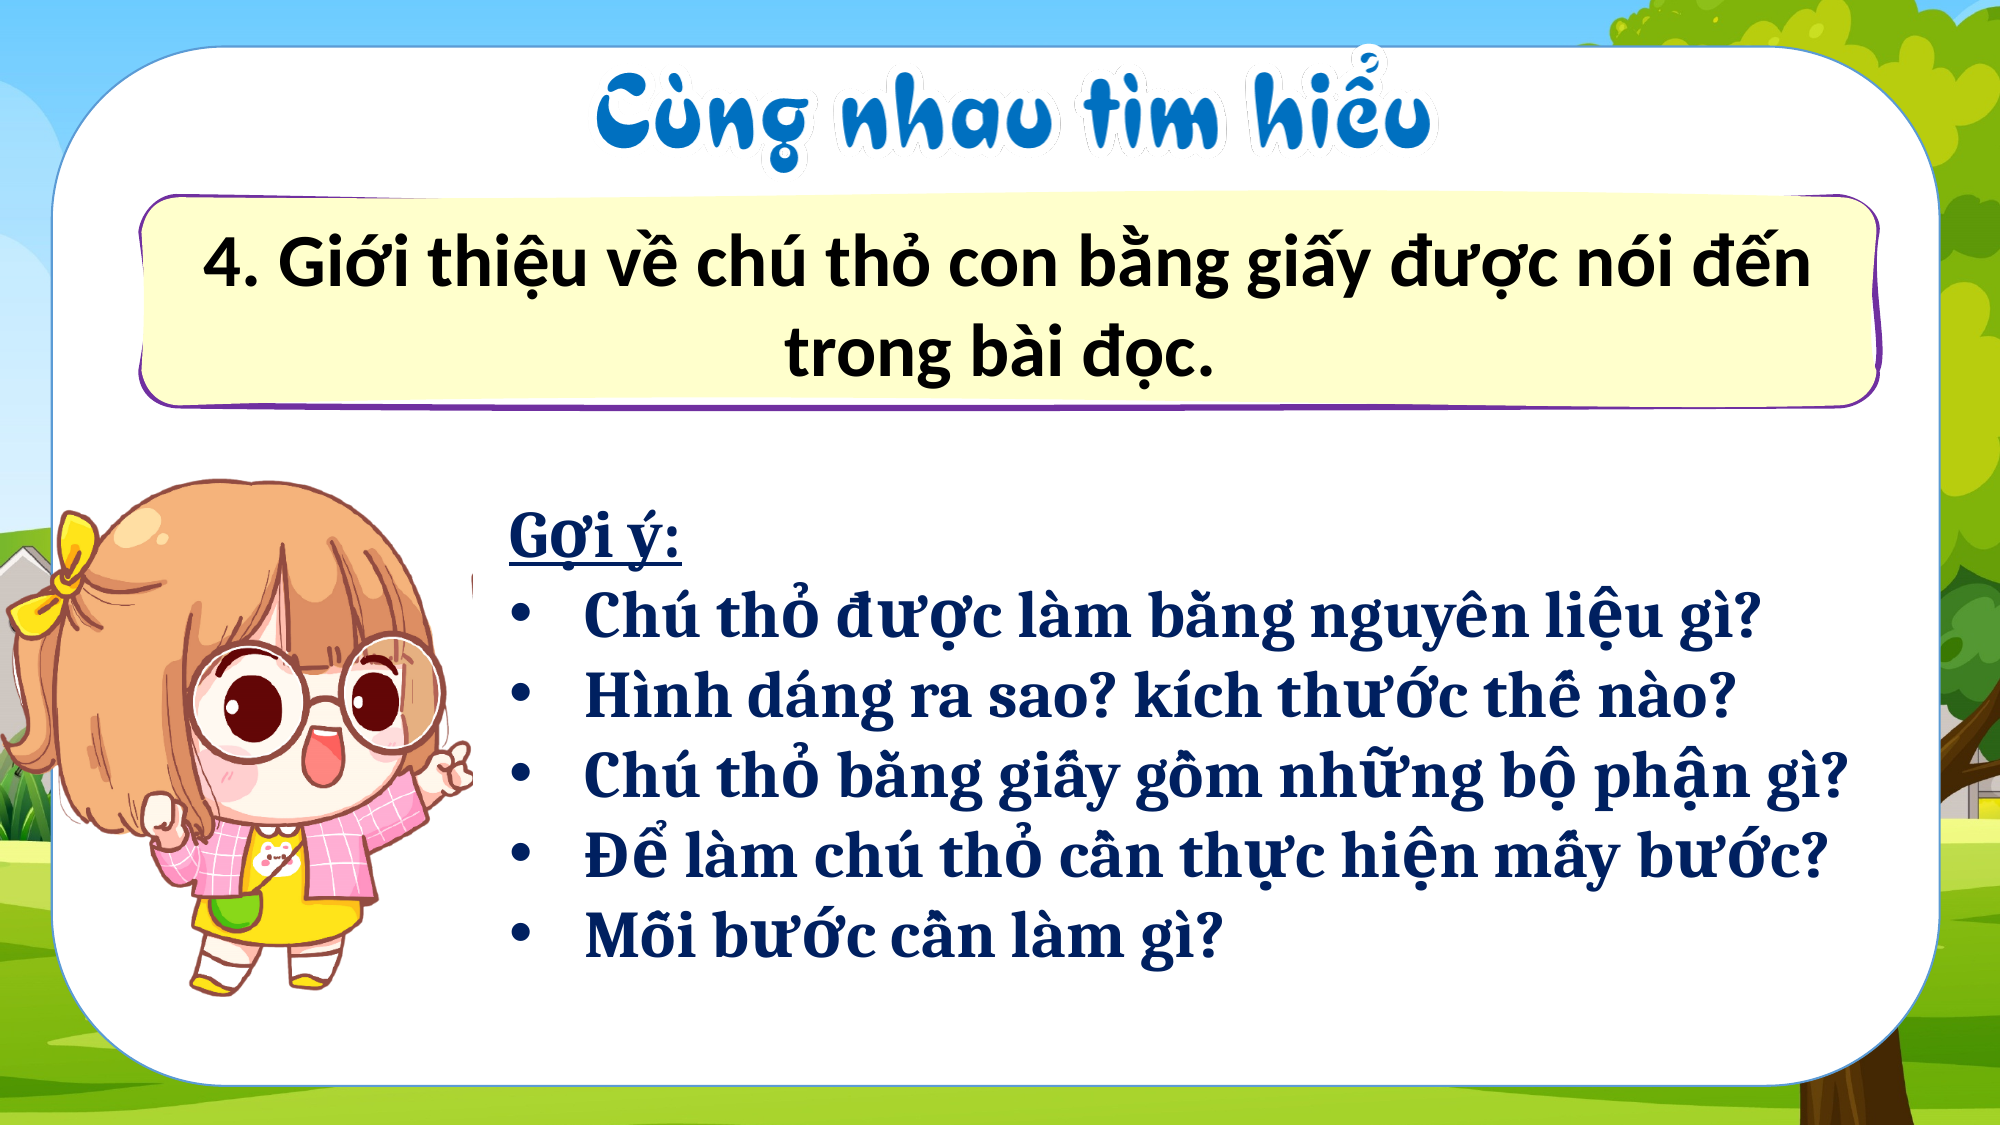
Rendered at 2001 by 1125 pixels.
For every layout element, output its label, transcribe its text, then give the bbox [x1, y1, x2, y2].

text_box [50, 45, 1941, 1087]
text_box Gợi ý: Chú thỏ được làm bằng nguyên liệu gì? Hình dáng ra sao? kích thước thế nào? Chú thỏ bằng giấy gồm những bộ phận gì? Để làm chú thỏ cần thực hiện mấy bước? Mỗi bước cần làm gì? [494, 483, 1924, 979]
text_box 4. Giới thiệu về chú thỏ con bằng giấy được nói đến trong bài đọc. [140, 190, 1881, 410]
picture [0, 0, 2000, 1125]
